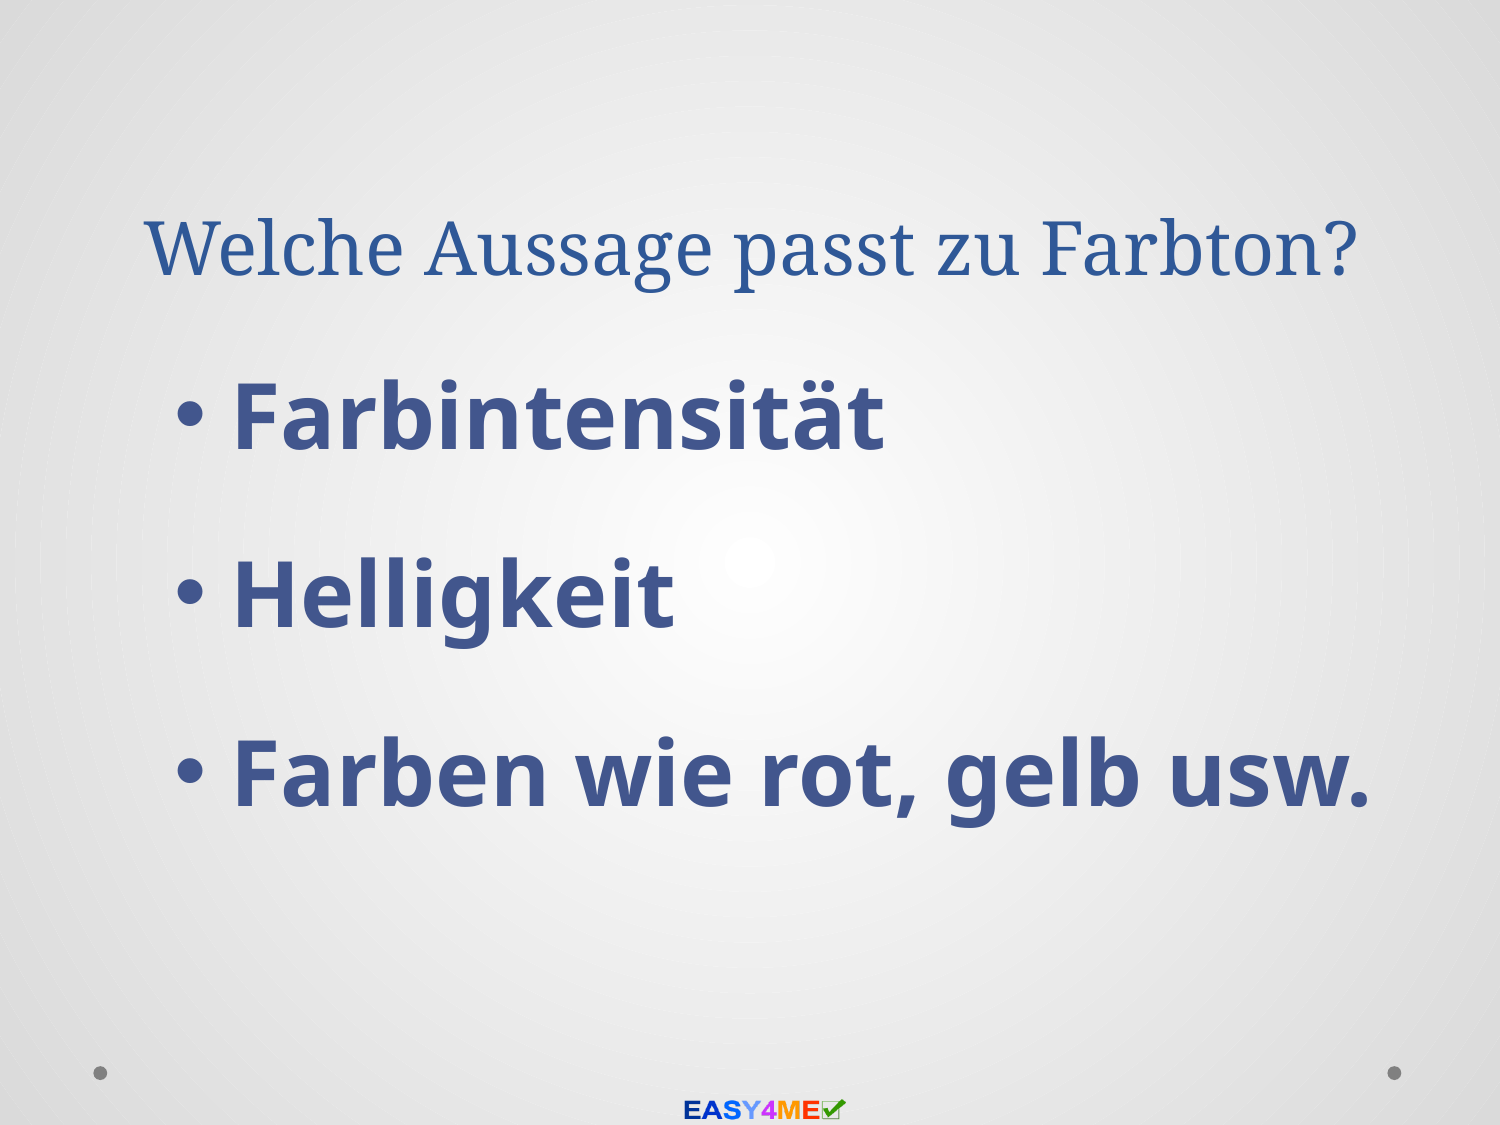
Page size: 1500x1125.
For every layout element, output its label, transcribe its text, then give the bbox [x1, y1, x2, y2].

title Welche Aussage passt zu Farbton? [76, 66, 1427, 298]
list Farbintensität Helligkeit Farben wie rot, gelb usw. [159, 349, 1425, 941]
picture [679, 1095, 852, 1123]
